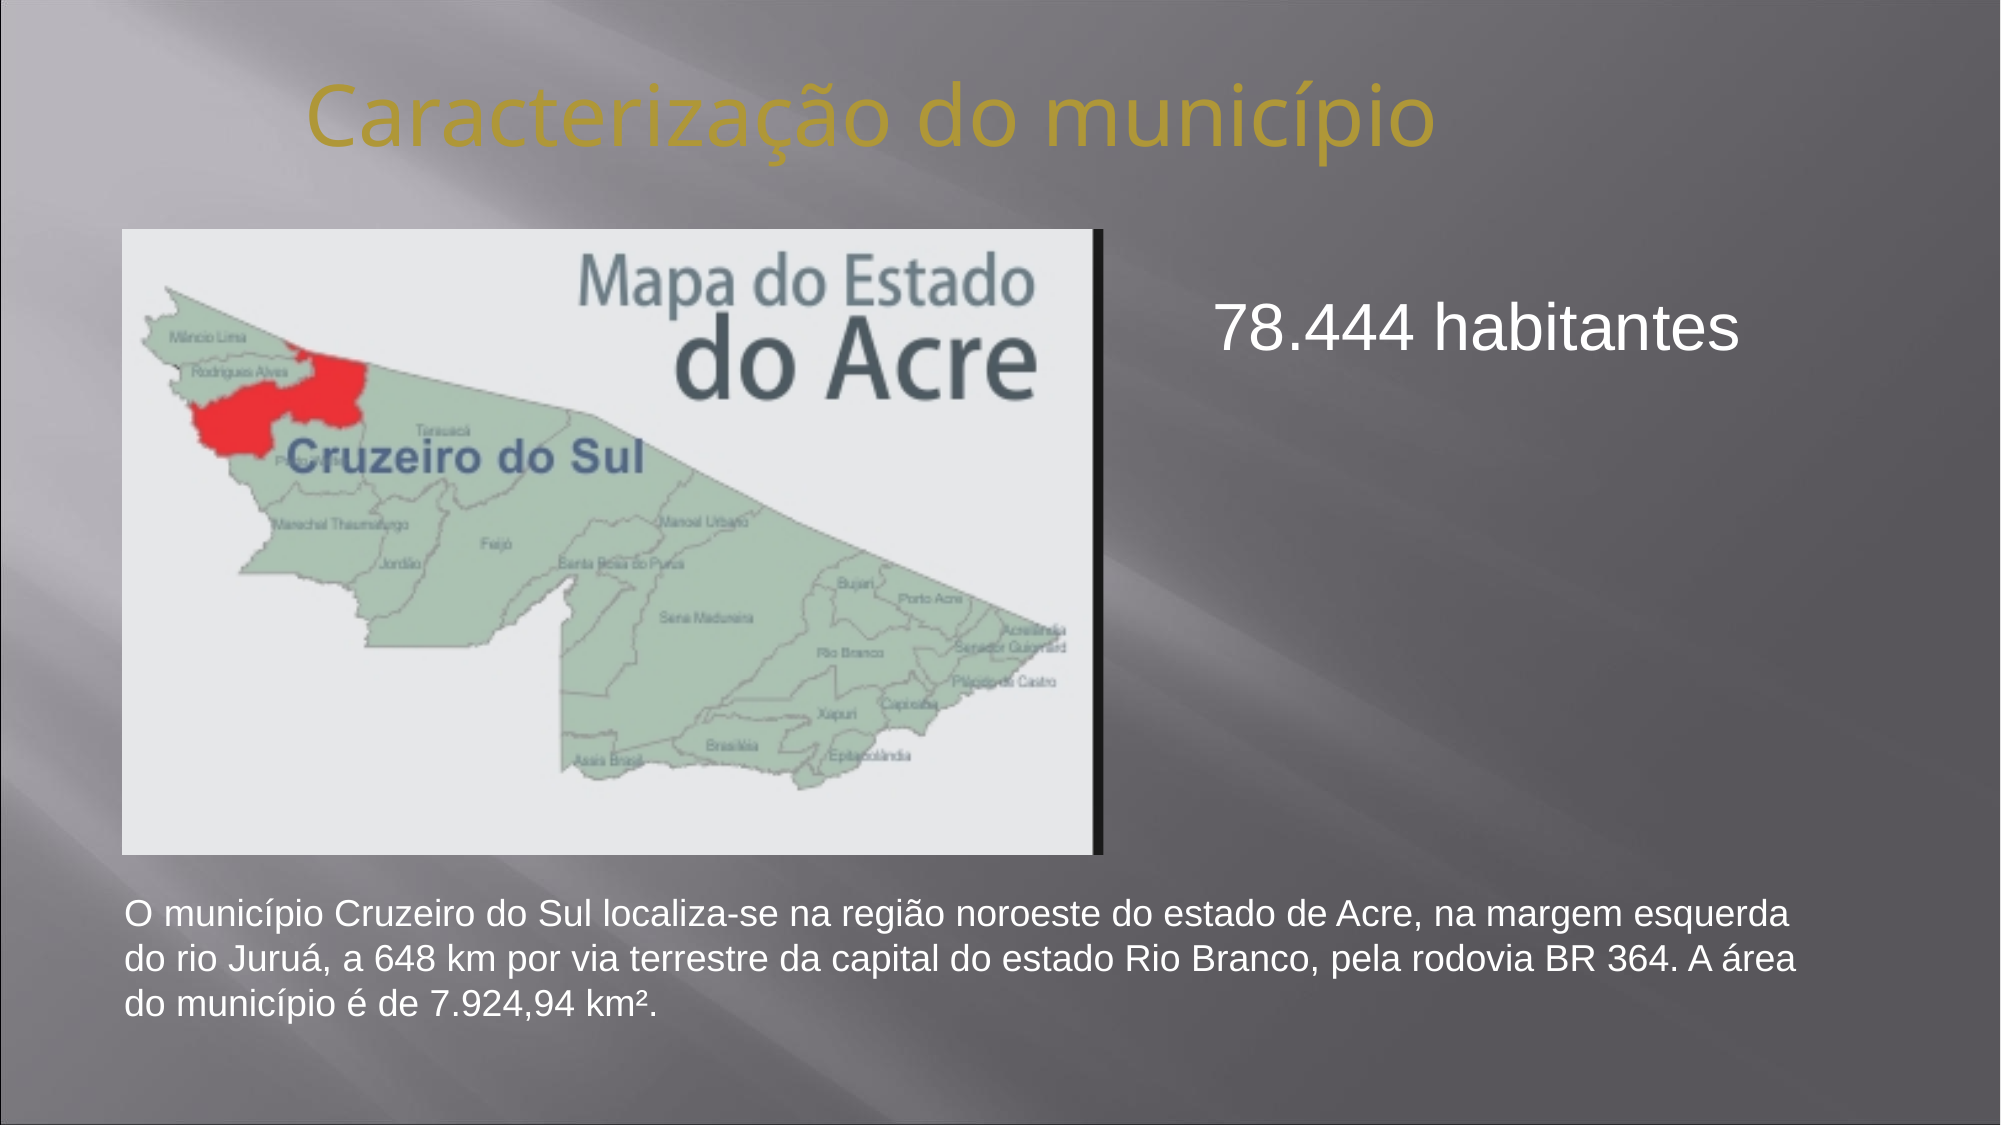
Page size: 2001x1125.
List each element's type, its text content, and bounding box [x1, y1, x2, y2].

text_box 78.444 habitantes [1197, 231, 1894, 371]
picture [0, 0, 2001, 1125]
text_box Caracterização do município [289, 53, 1597, 171]
text_box O município Cruzeiro do Sul localiza-se na região noroeste do estado de Acre, na margem esquerda do rio Juruá, a 648 km por via terrestre da capital do estado Rio Branco, pela rodovia BR 364. A área do município é de 7.924,94 km². [109, 881, 1854, 1031]
